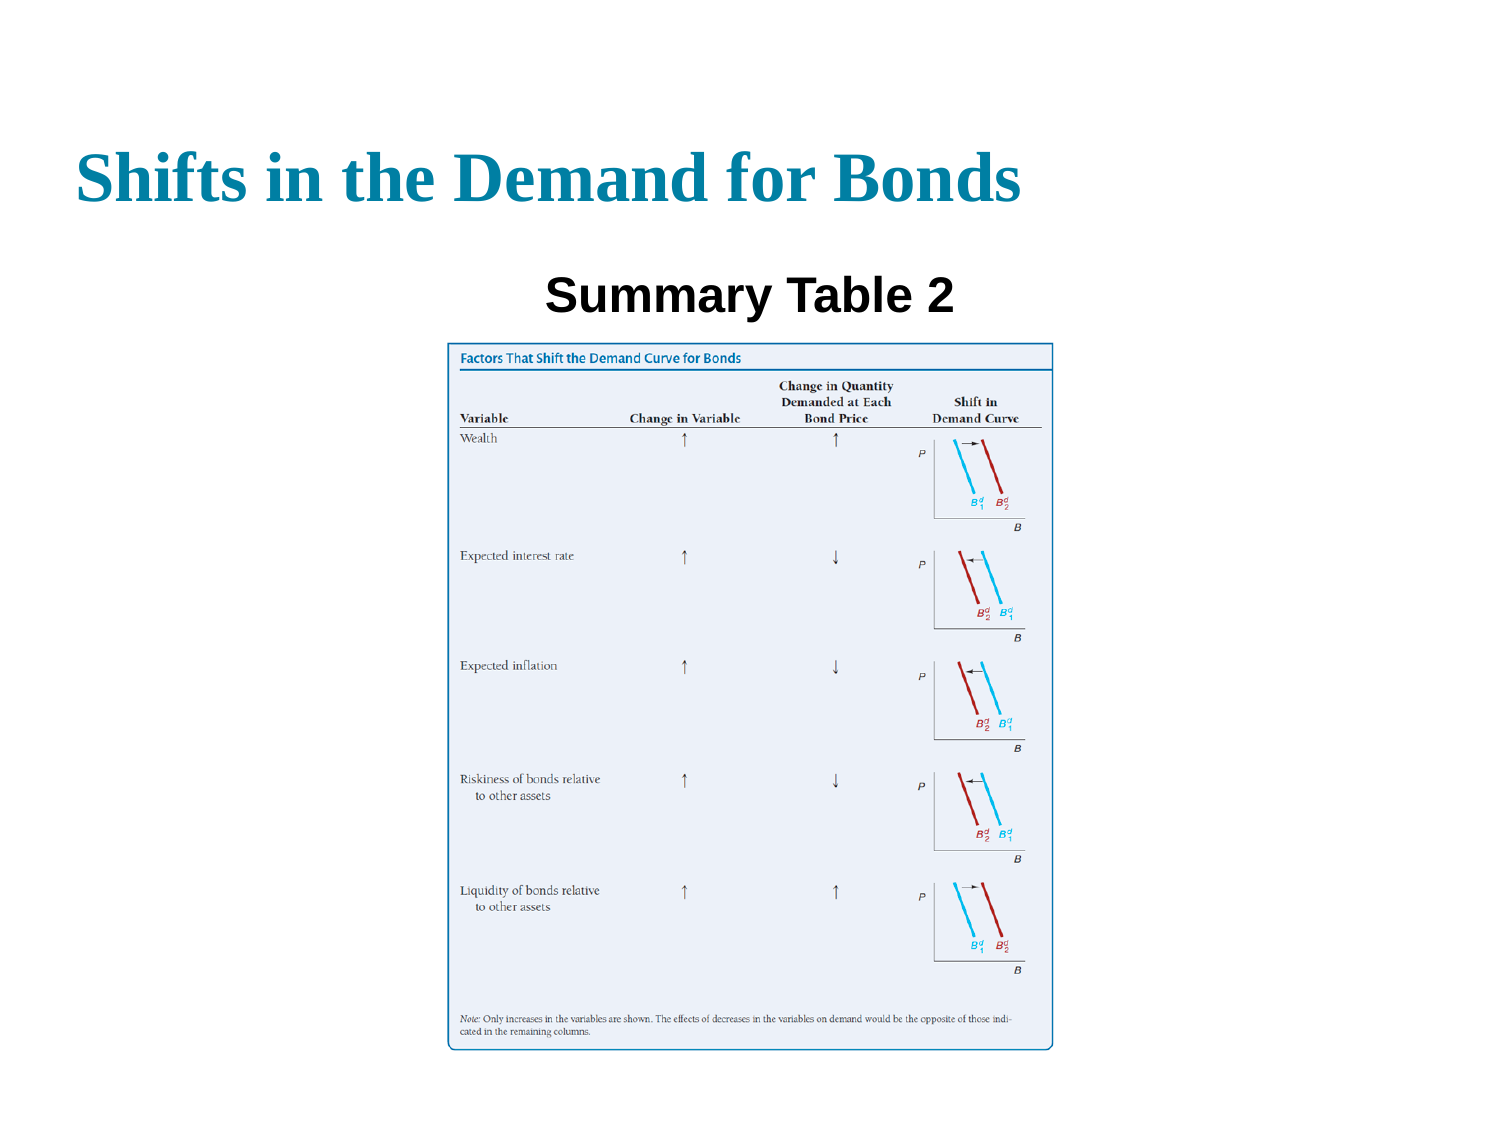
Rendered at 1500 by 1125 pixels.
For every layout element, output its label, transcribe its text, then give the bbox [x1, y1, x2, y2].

title Shifts in the Demand for Bonds [75, 35, 1425, 216]
picture [446, 341, 1054, 1051]
list Summary Table 2 [75, 262, 1425, 338]
